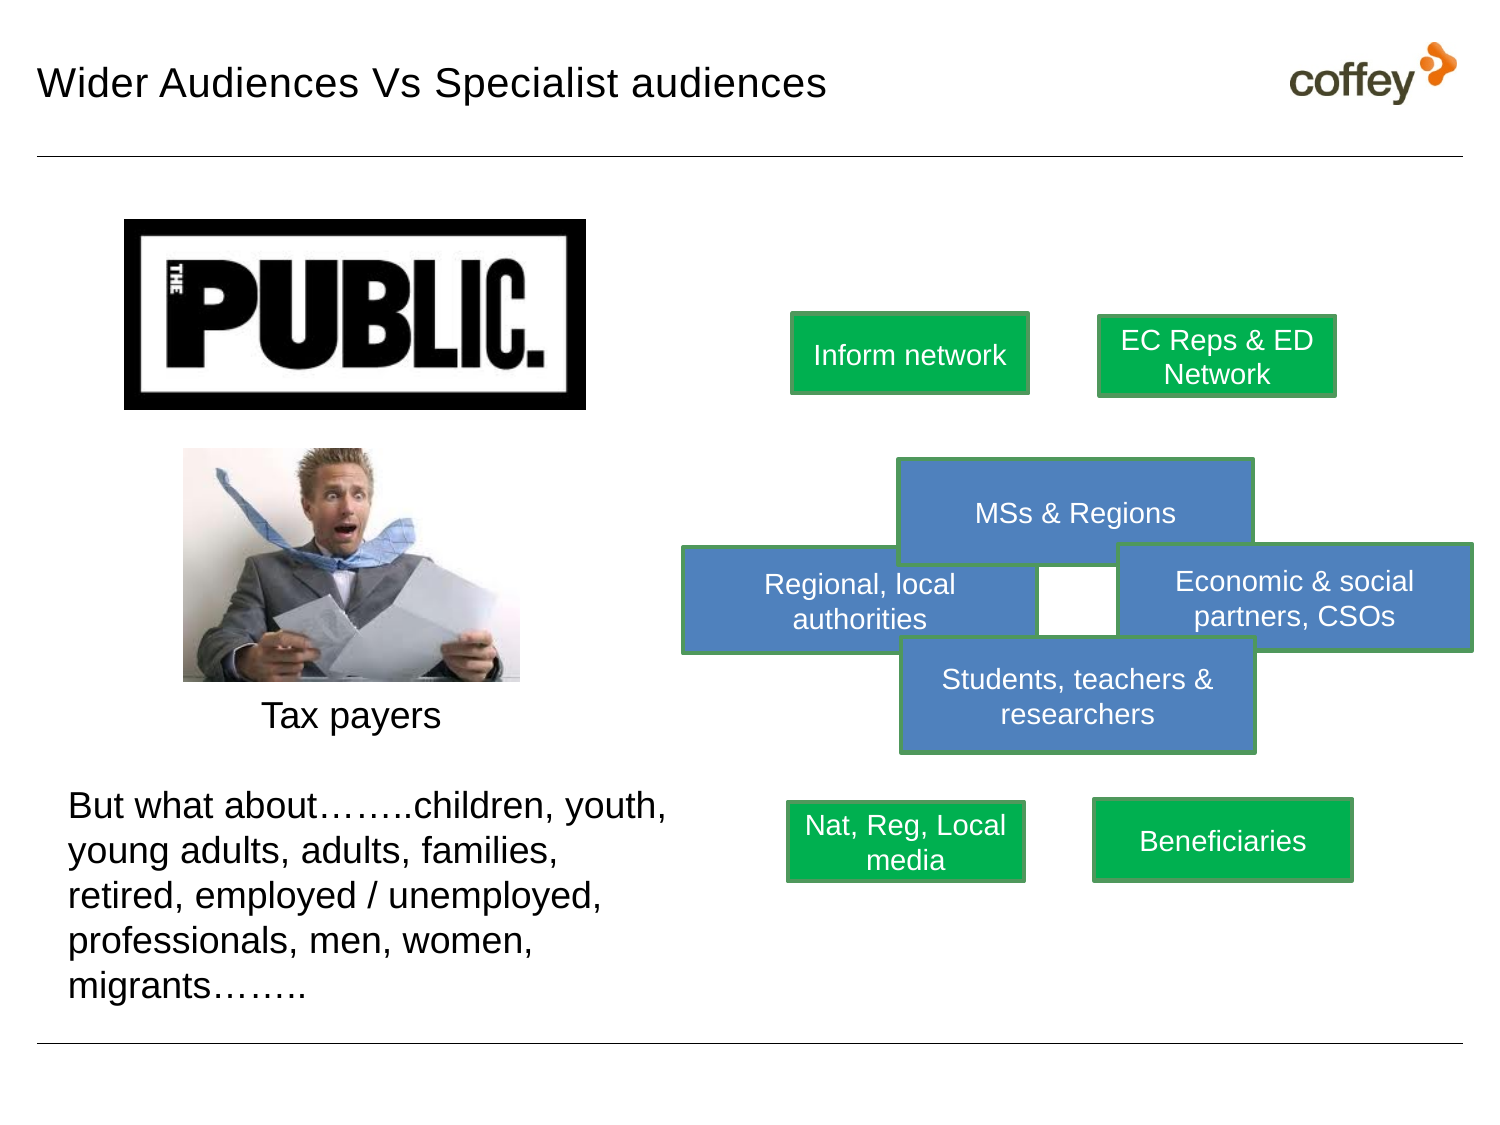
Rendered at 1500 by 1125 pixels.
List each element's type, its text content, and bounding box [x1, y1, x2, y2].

title Wider Audiences Vs Specialist audiences [36, 60, 1260, 157]
text_box Economic & social partners, CSOs [1116, 542, 1474, 653]
text_box But what about……..children, youth, young adults, adults, families, retired, employed / unemployed, professionals, men, women, migrants…….. [53, 773, 691, 1014]
text_box Tax payers [182, 689, 520, 744]
text_box Regional, local authorities [681, 545, 1039, 655]
text_box Students, teachers & researchers [899, 635, 1257, 755]
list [124, 219, 586, 411]
picture [182, 448, 520, 683]
text_box Beneficiaries [1092, 797, 1354, 883]
text_box EC Reps & ED Network [1097, 314, 1337, 398]
text_box Nat, Reg, Local media [786, 800, 1026, 883]
picture [1290, 42, 1457, 105]
text_box Inform network [790, 311, 1030, 395]
text_box MSs & Regions [896, 457, 1255, 567]
